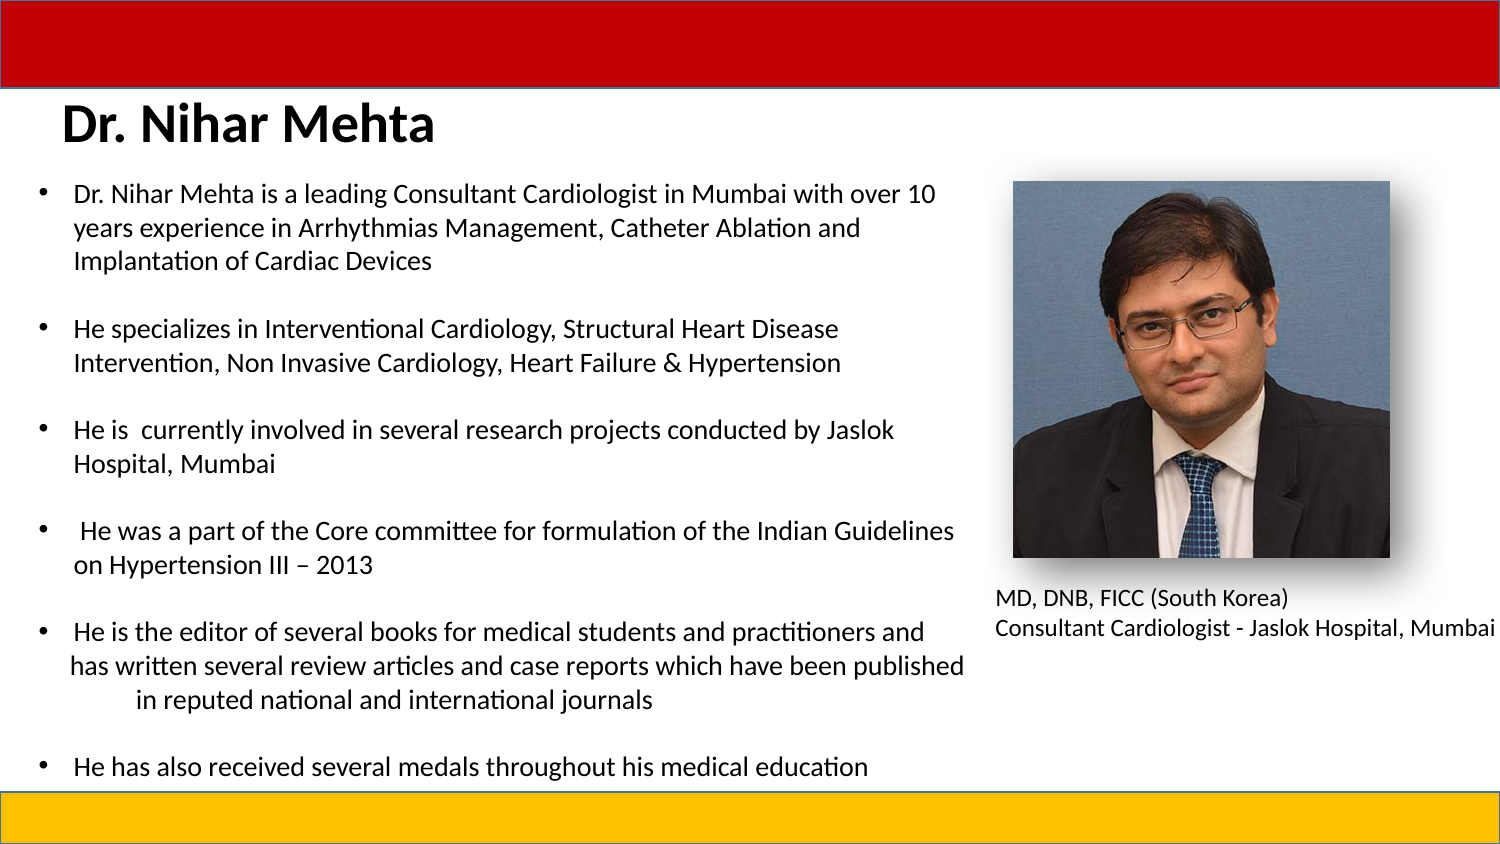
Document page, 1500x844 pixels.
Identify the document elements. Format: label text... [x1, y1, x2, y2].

text_box [0, 0, 1500, 89]
text_box [0, 791, 1500, 844]
picture [1013, 181, 1390, 558]
text_box MD, DNB, FICC (South Korea) Consultant Cardiologist - Jaslok Hospital, Mumbai [1002, 573, 1500, 649]
title Dr. Nihar Mehta [46, 89, 711, 167]
text_box Dr. Nihar Mehta is a leading Consultant Cardiologist in Mumbai with over 10 years experience in Arrhythmias Management, Catheter Ablation and Implantation of Cardiac Devices He specializes in Interventional Cardiology, Structural Heart Disease Intervention, Non Invasive Cardiology, Heart Failure & Hypertension He is currently involved in several research projects conducted by Jaslok Hospital, Mumbai He was a part of the Core committee for formulation of the Indian Guidelines on Hypertension III – 2013 He is the editor of several books for medical students and practitioners and has written several review articles and case reports which have been published 00in reputed national and international journals He has also received several medals throughout his medical education [23, 167, 1002, 822]
